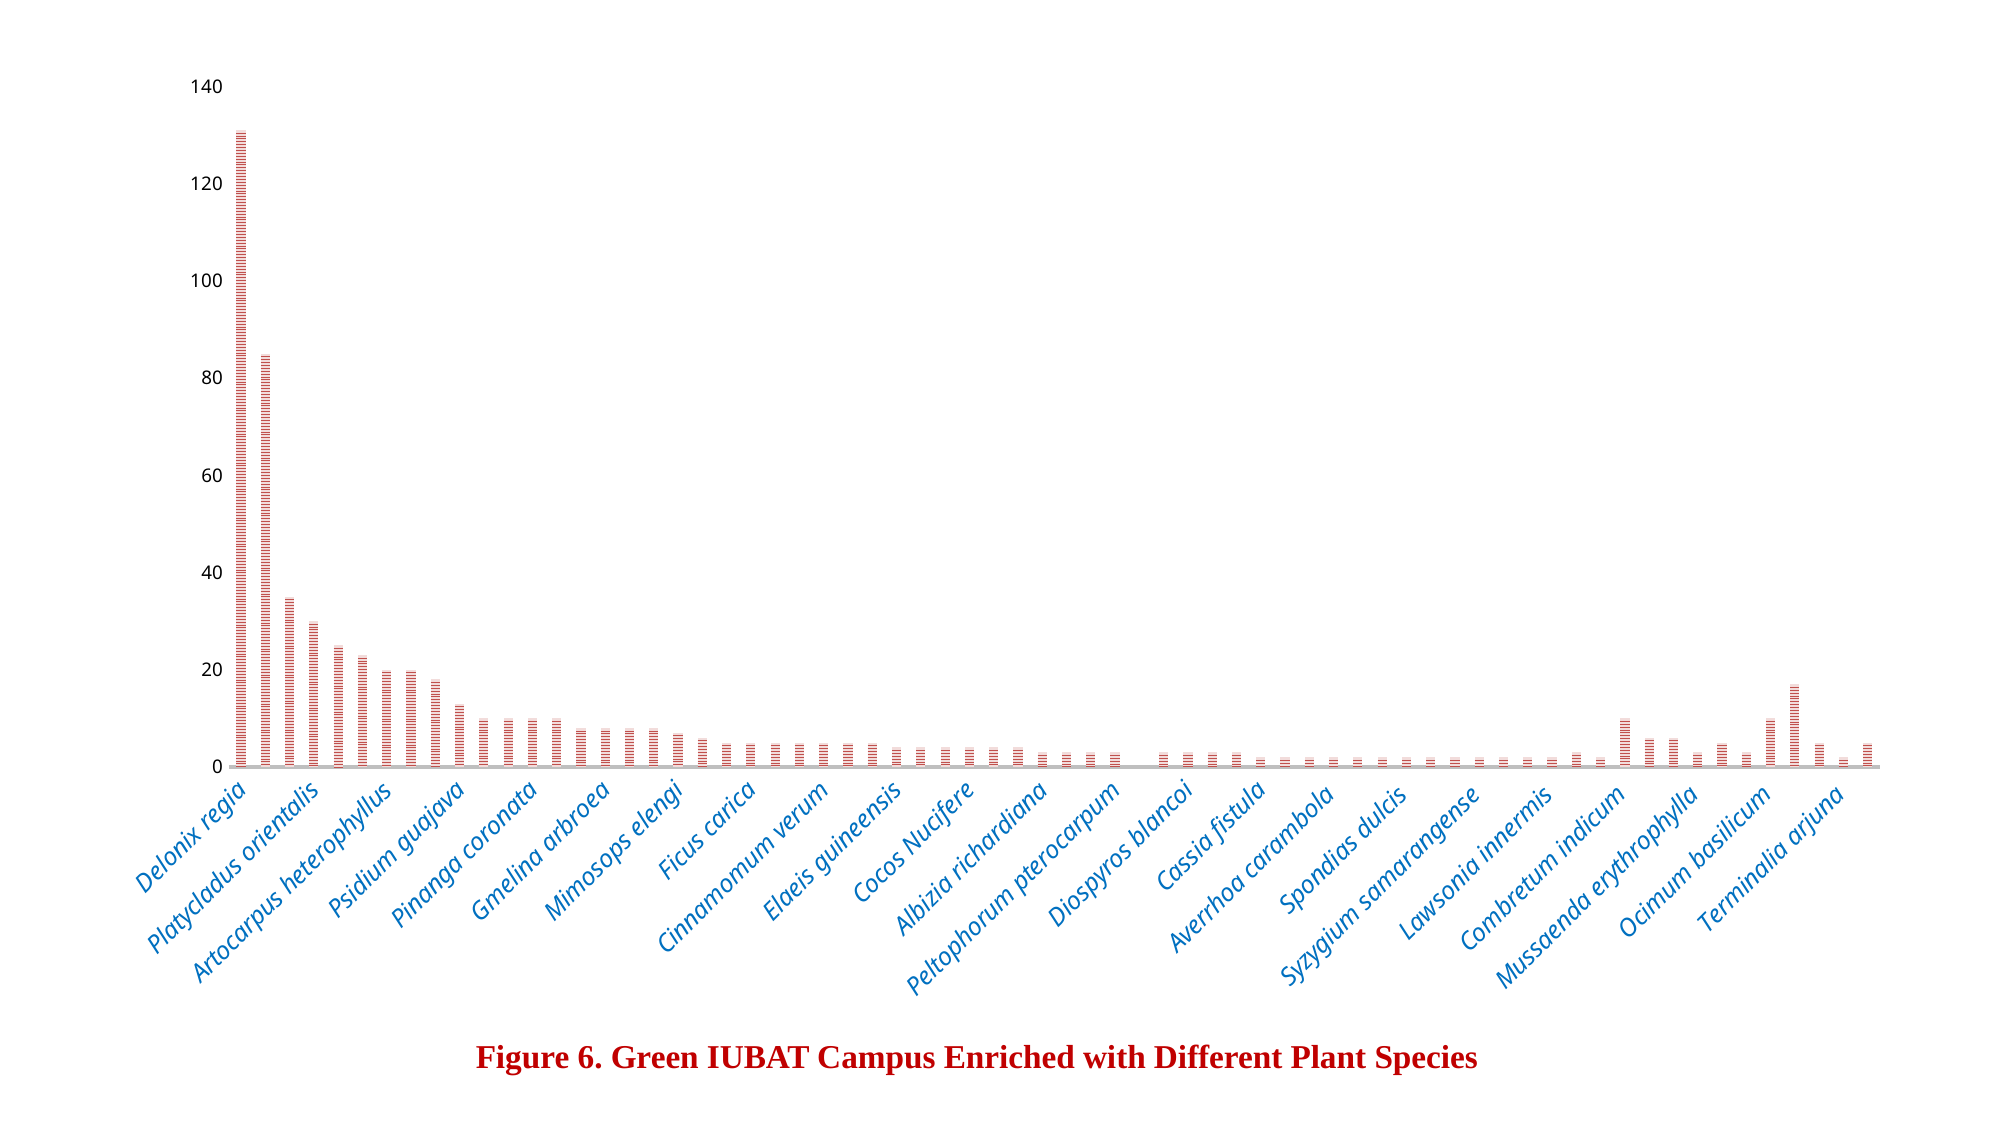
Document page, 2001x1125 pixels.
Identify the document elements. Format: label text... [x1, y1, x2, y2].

text_box Figure 6. Green IUBAT Campus Enriched with Different Plant Species [385, 1023, 1579, 1083]
chart [89, 53, 1917, 1023]
